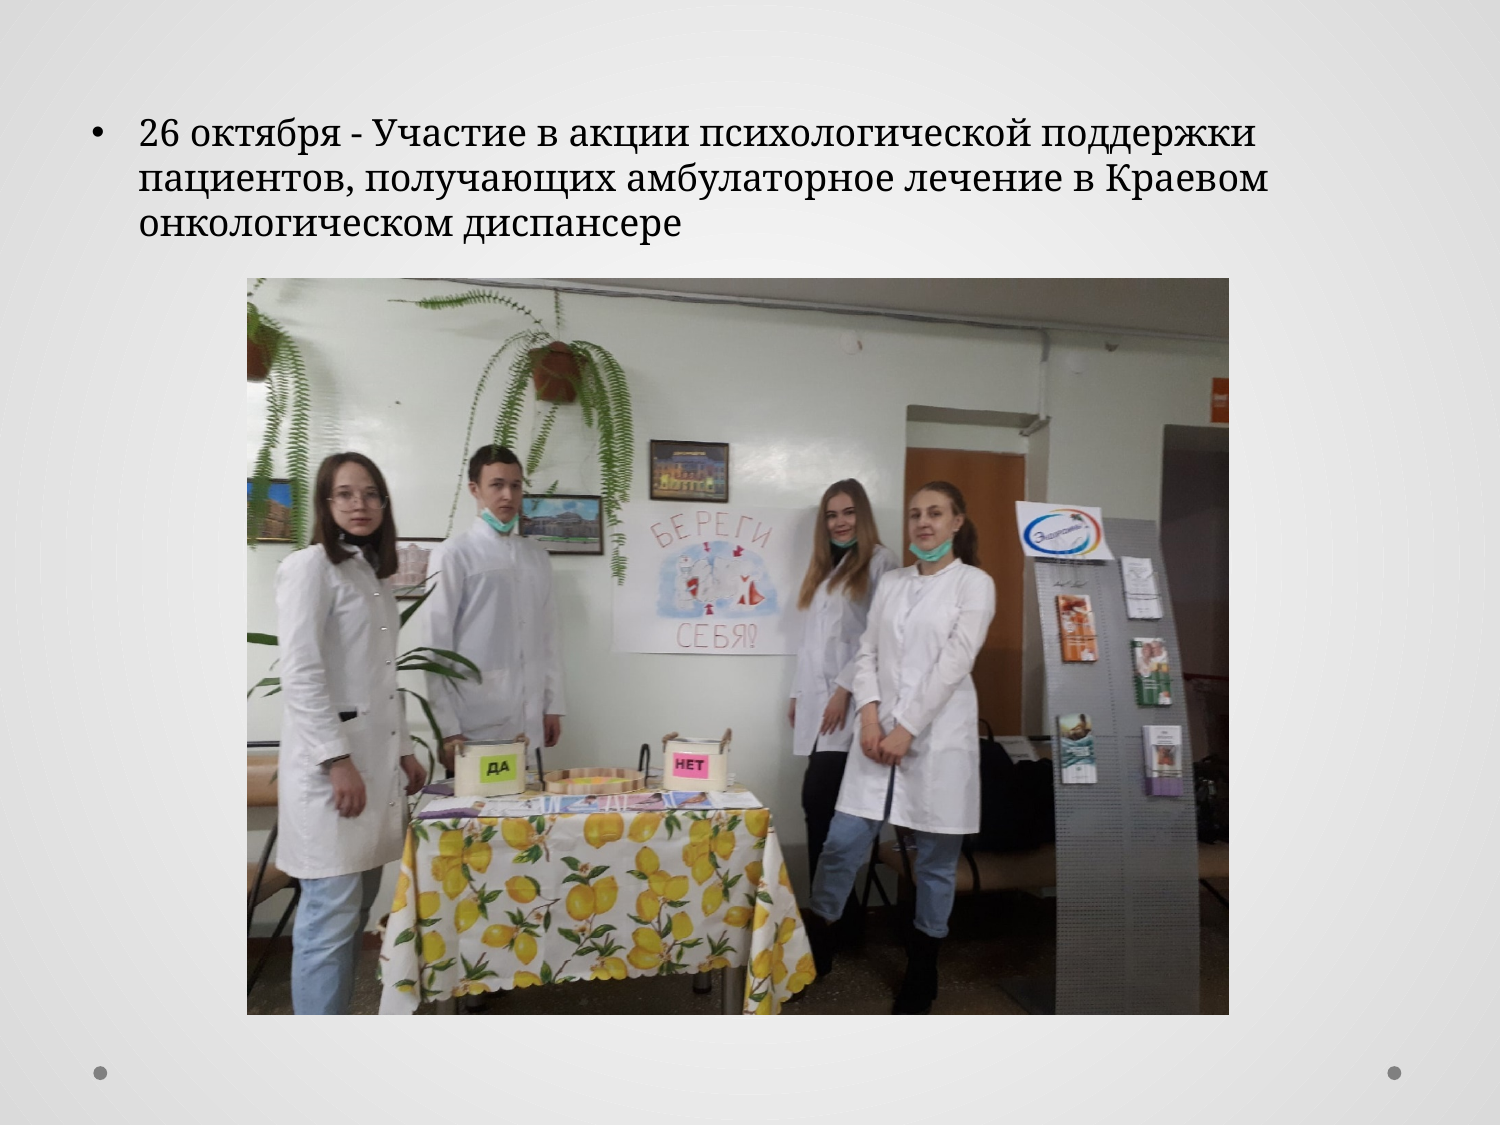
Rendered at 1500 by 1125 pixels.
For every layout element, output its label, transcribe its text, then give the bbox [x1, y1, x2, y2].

text_box 26 октября - Участие в акции психологической поддержки пациентов, получающих амбулаторное лечение в Краевом онкологическом диспансере [76, 101, 1400, 252]
picture [247, 278, 1229, 1015]
